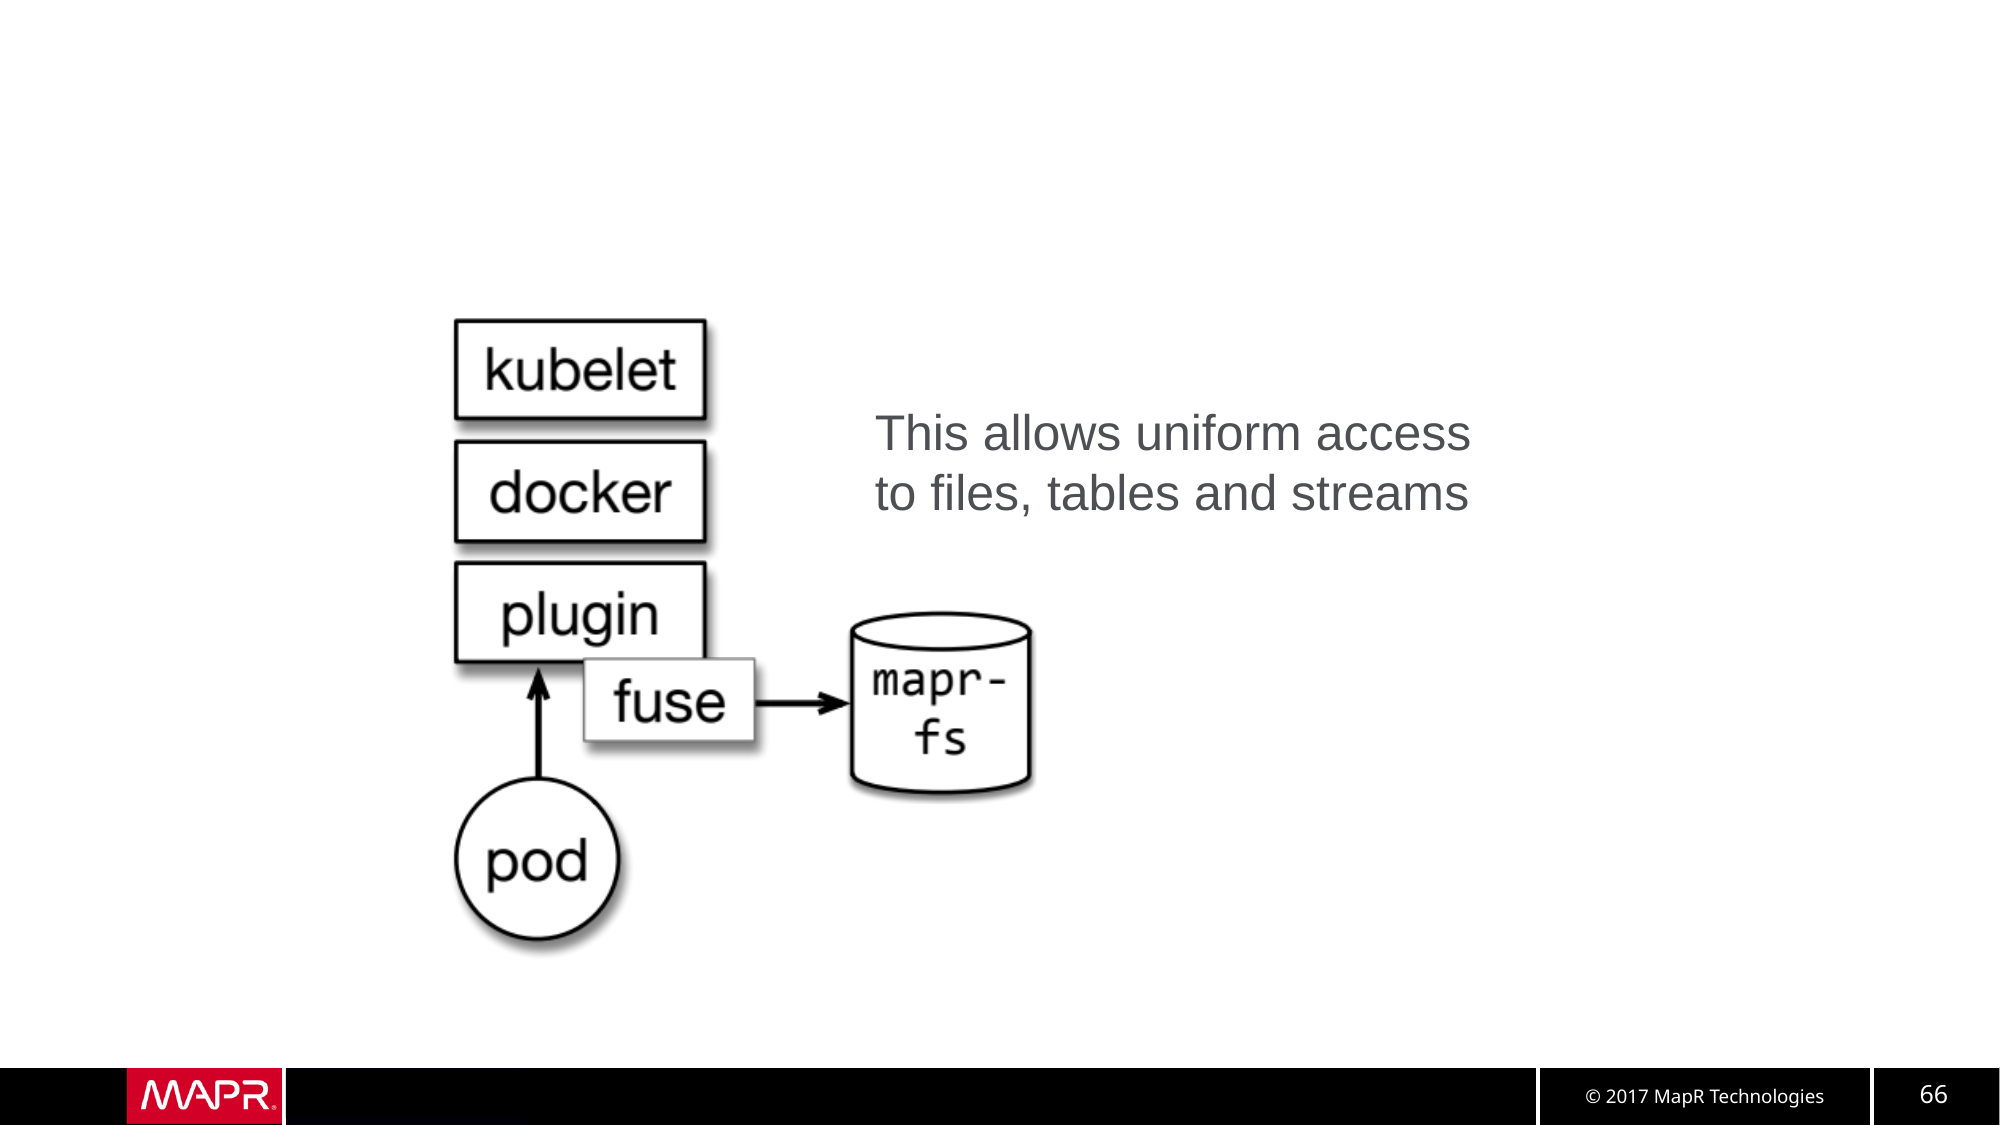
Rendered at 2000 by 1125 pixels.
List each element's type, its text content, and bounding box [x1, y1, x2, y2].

picture [448, 317, 1037, 961]
text_box This allows uniform access to files, tables and streams [860, 392, 1527, 528]
picture [103, 1068, 282, 1125]
picture [286, 1119, 524, 1125]
